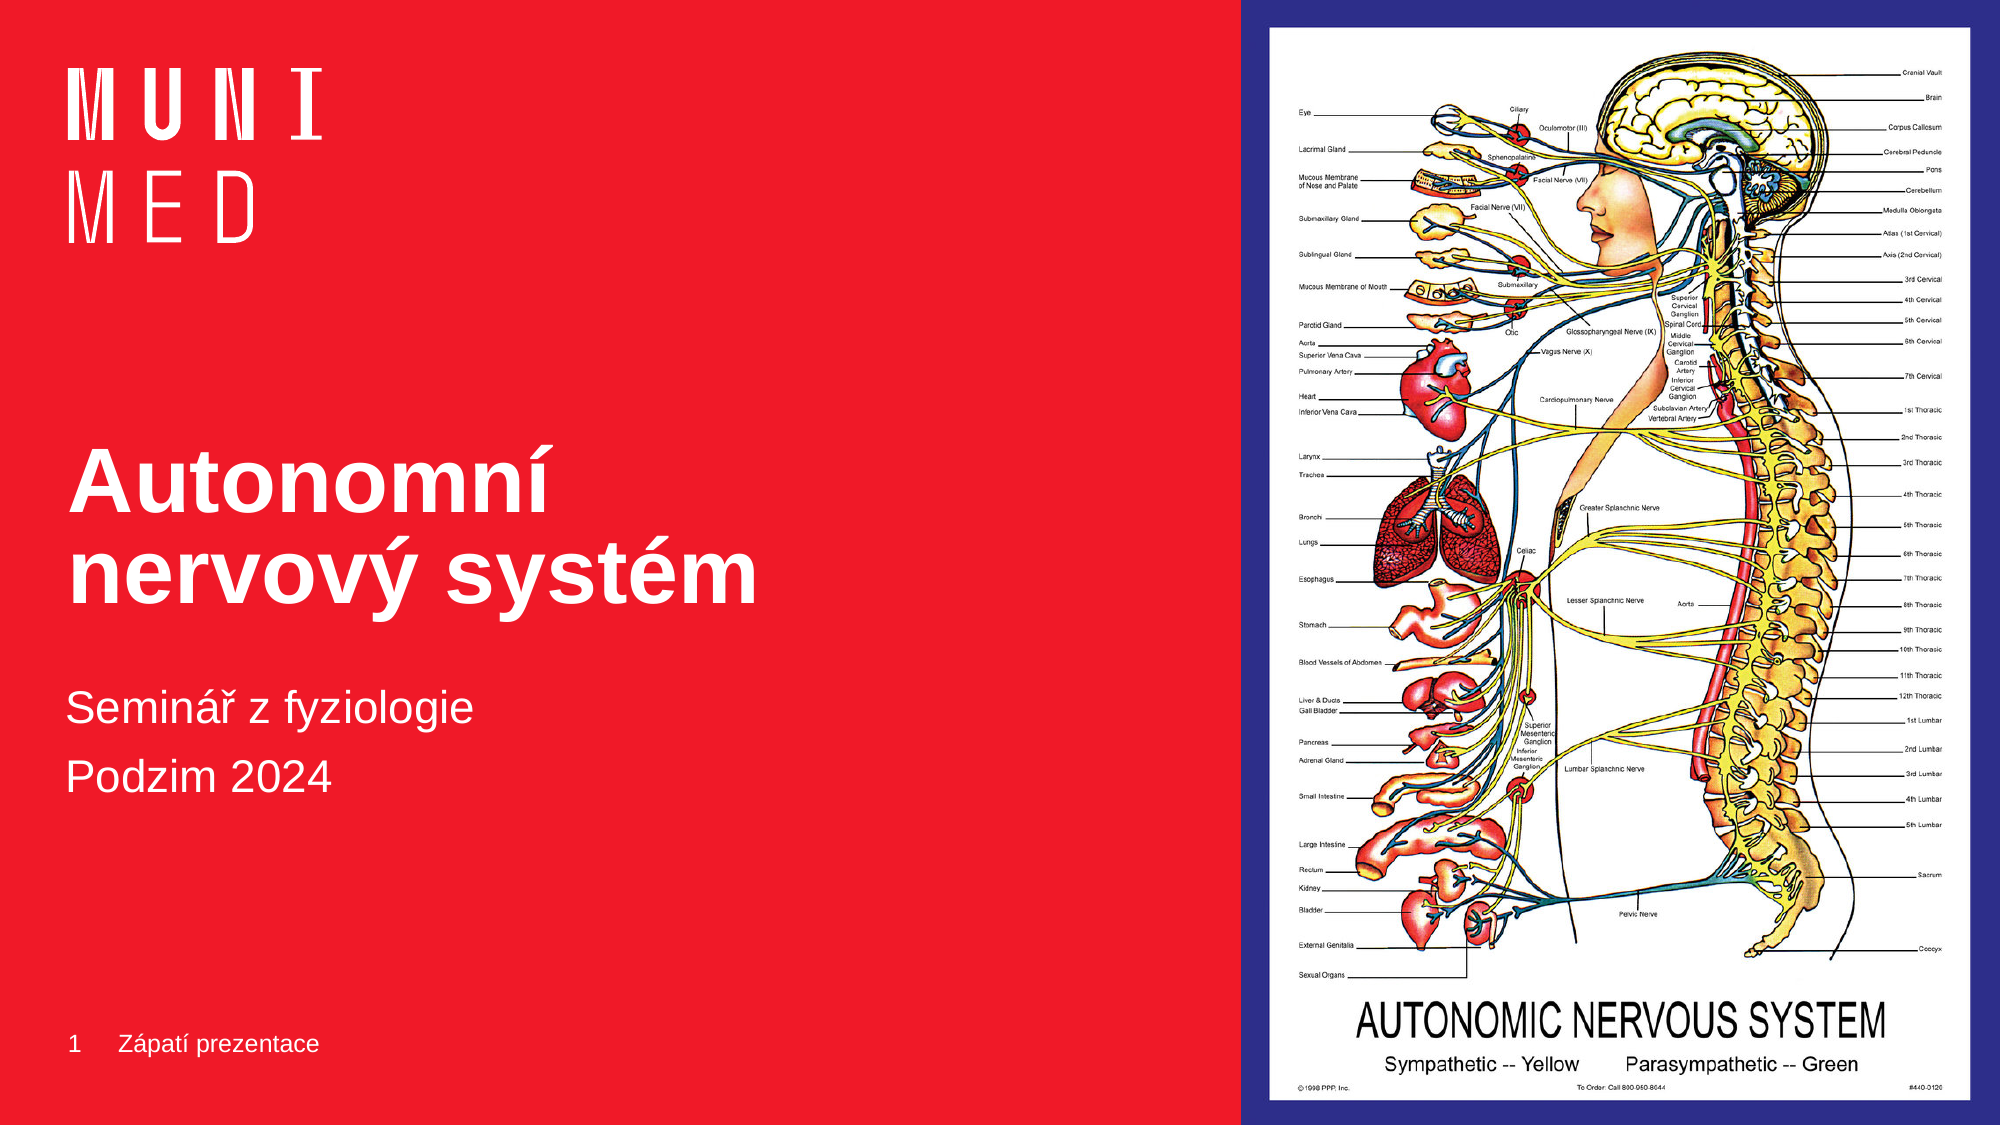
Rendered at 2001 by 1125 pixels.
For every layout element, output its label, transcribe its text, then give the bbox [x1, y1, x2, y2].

picture [1241, 0, 2000, 1125]
slide_number 1 [67, 1021, 110, 1063]
subtitle Seminář z fyziologie Podzim 2024 [65, 675, 926, 833]
title Autonomní nervový systém [67, 347, 929, 714]
footer Zápatí prezentace [118, 1021, 926, 1063]
